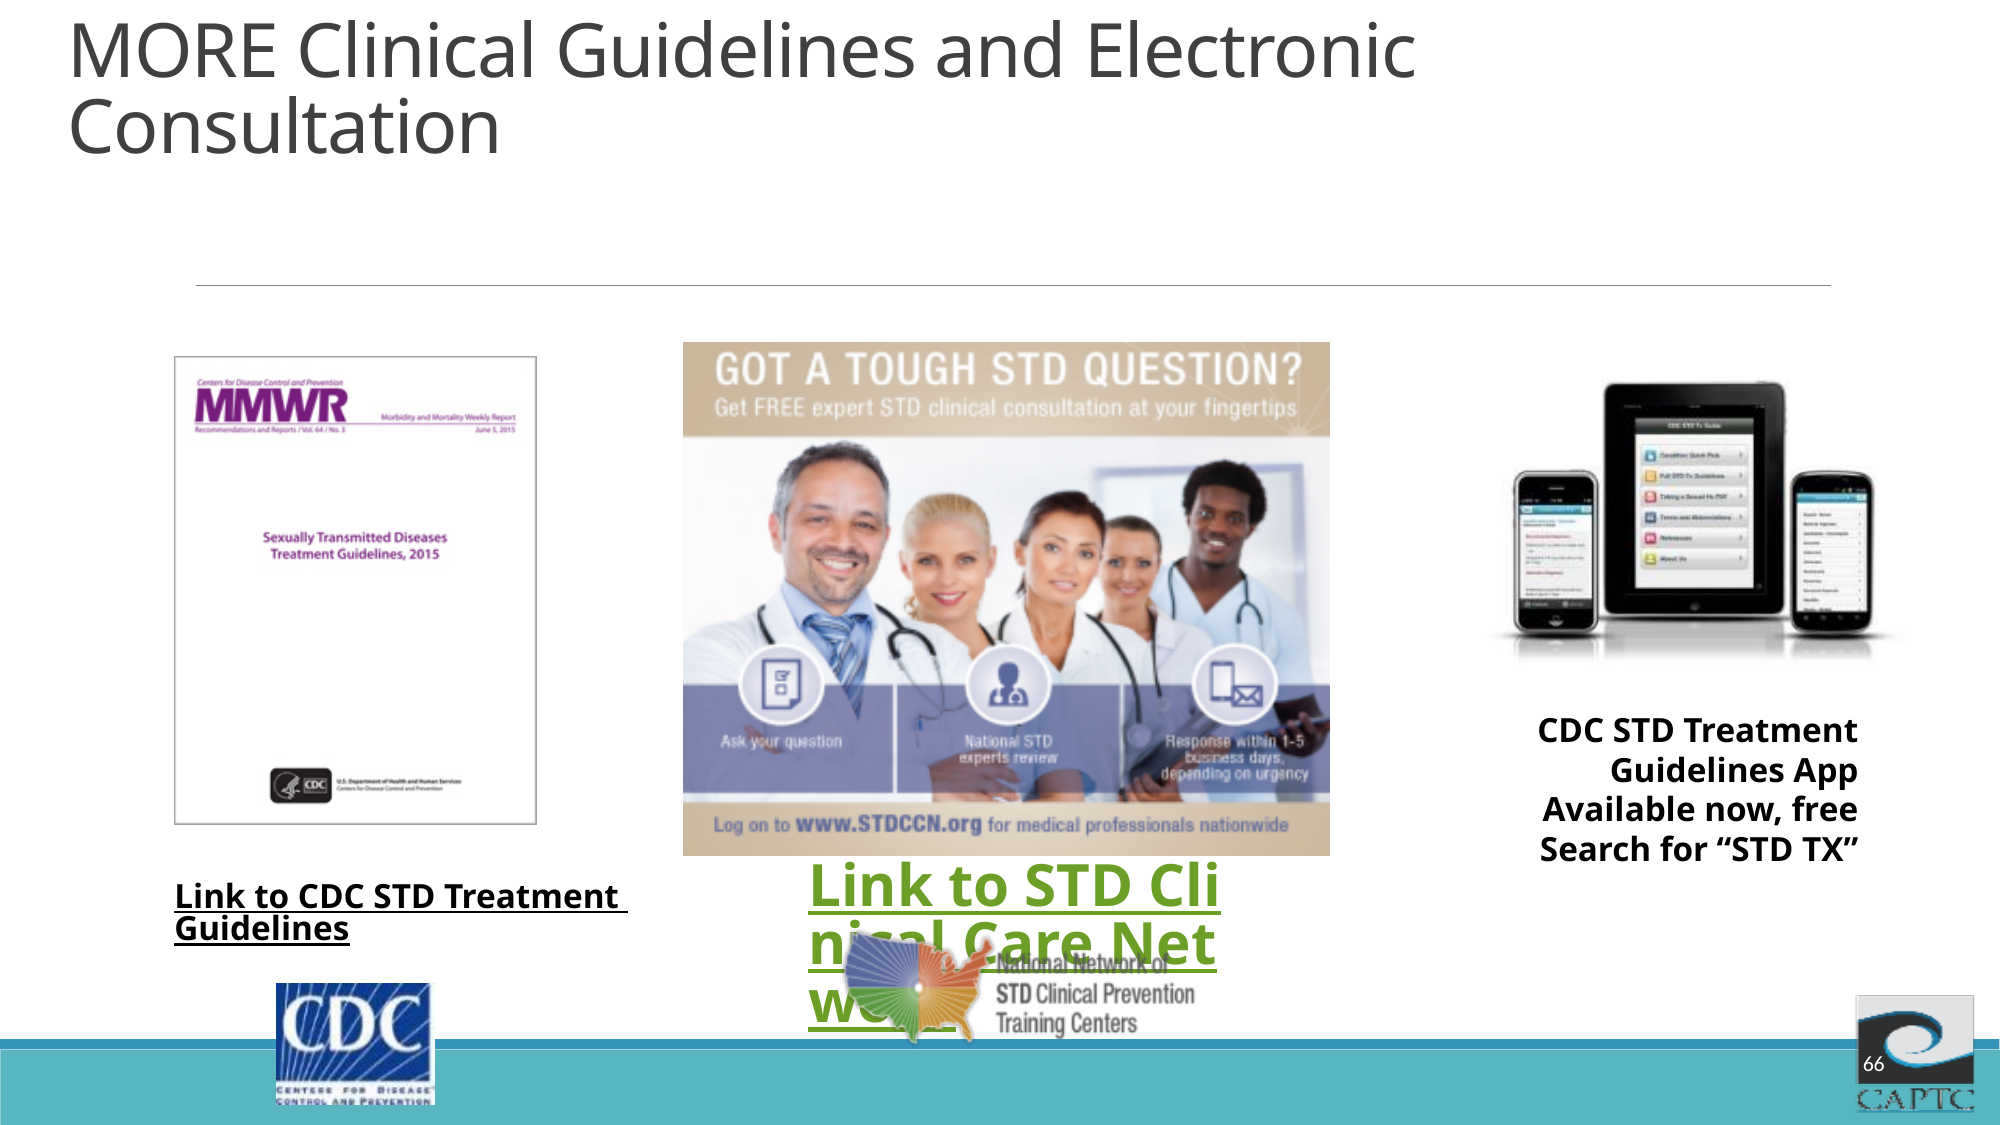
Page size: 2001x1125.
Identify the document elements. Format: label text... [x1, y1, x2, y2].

picture [276, 982, 435, 1105]
text_box STD Clinical Consultation Network Link to STD Clinical Care Network [793, 865, 1251, 935]
picture [683, 342, 1331, 857]
picture [840, 927, 1201, 1050]
title MORE Clinical Guidelines and Electronic Consultation [52, 0, 1874, 177]
list Link to CDC STD Treatment Guidelines [174, 867, 637, 924]
picture [1821, 980, 2001, 1125]
text_box CDC STD Treatment Guidelines App Available now, free Search for “STD TX” [1297, 701, 1874, 876]
picture [1475, 378, 1914, 675]
slide_number 66 [1483, 1025, 1900, 1100]
picture [173, 355, 538, 826]
